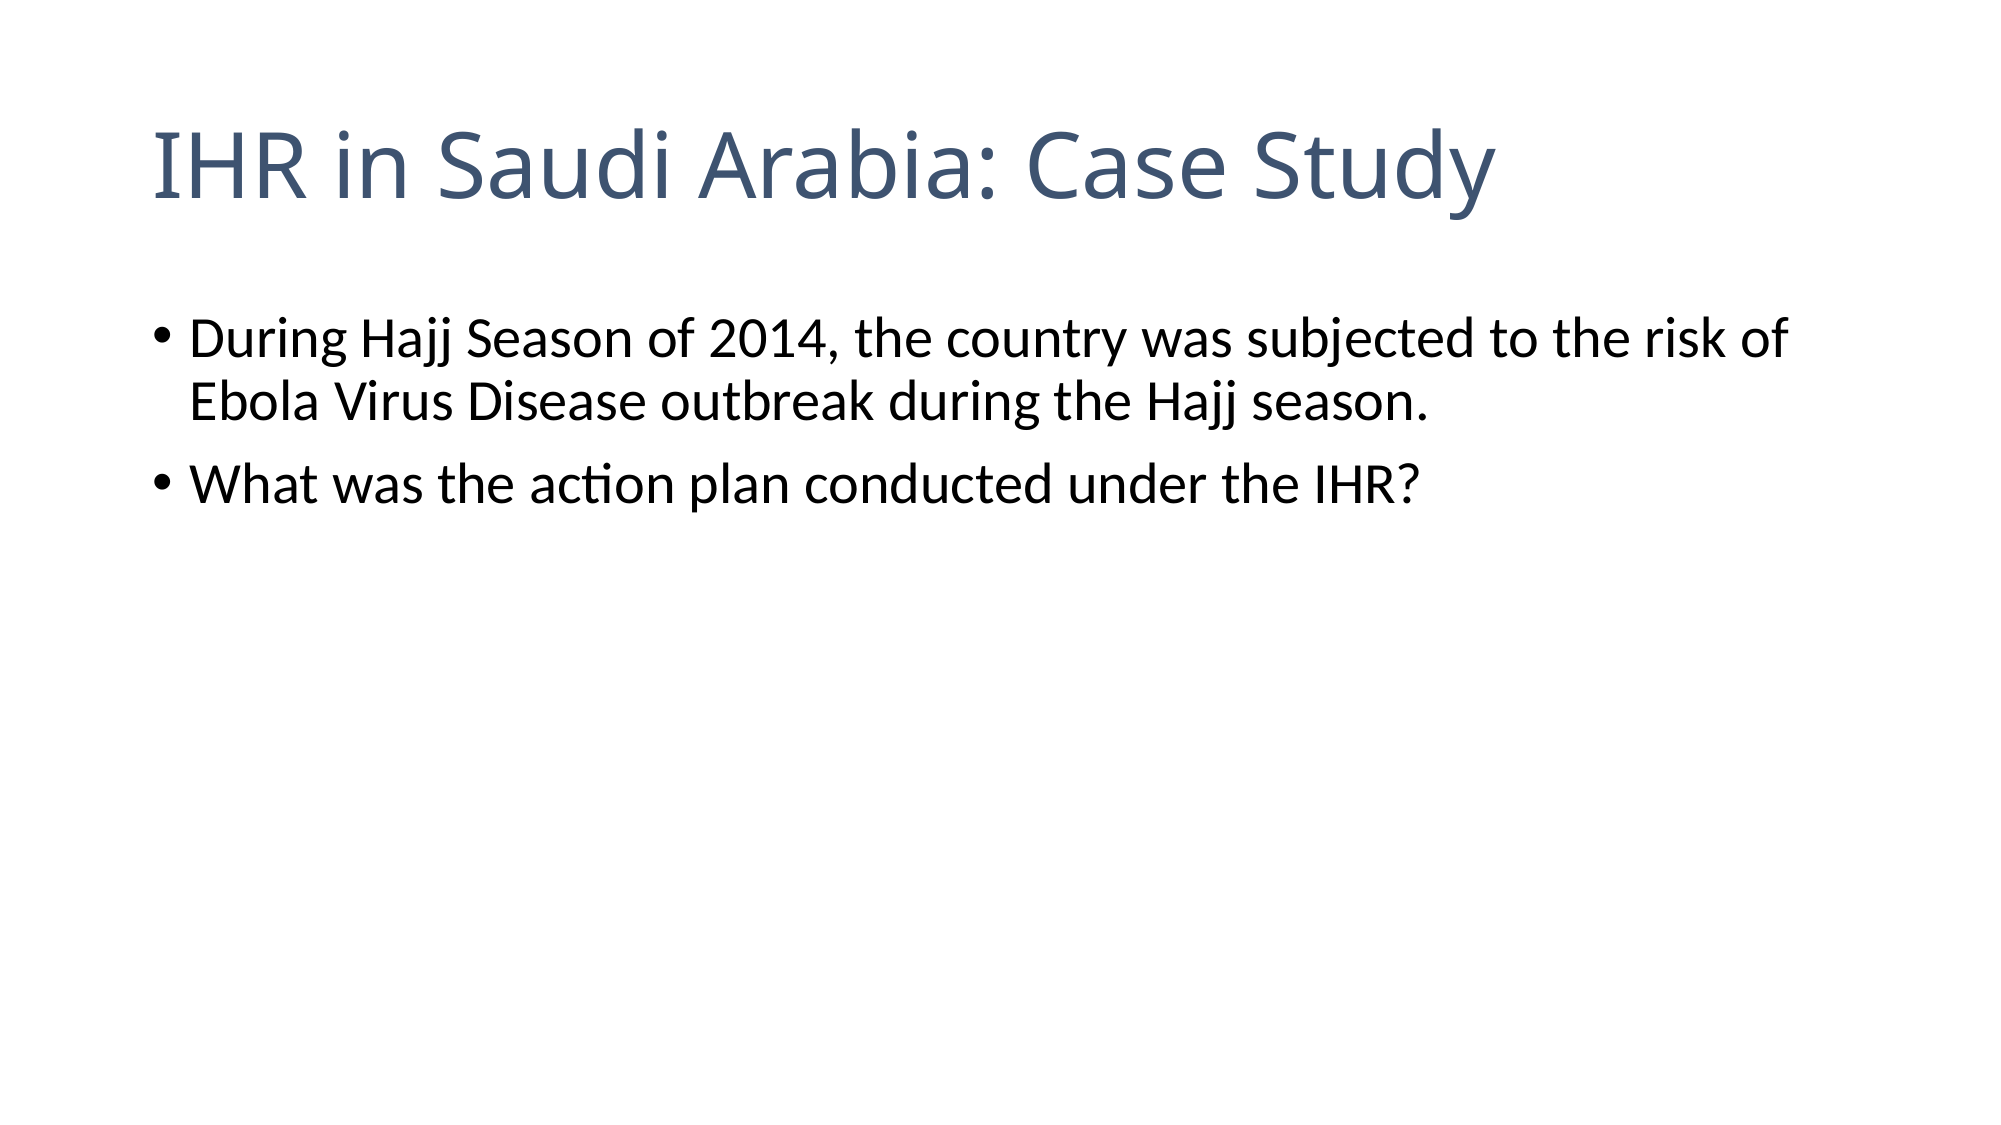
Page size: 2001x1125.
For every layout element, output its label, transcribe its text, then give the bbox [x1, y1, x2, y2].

title IHR in Saudi Arabia: Case Study [137, 59, 1863, 278]
list During Hajj Season of 2014, the country was subjected to the risk of Ebola Virus Disease outbreak during the Hajj season. What was the action plan conducted under the IHR? [137, 299, 1863, 1014]
